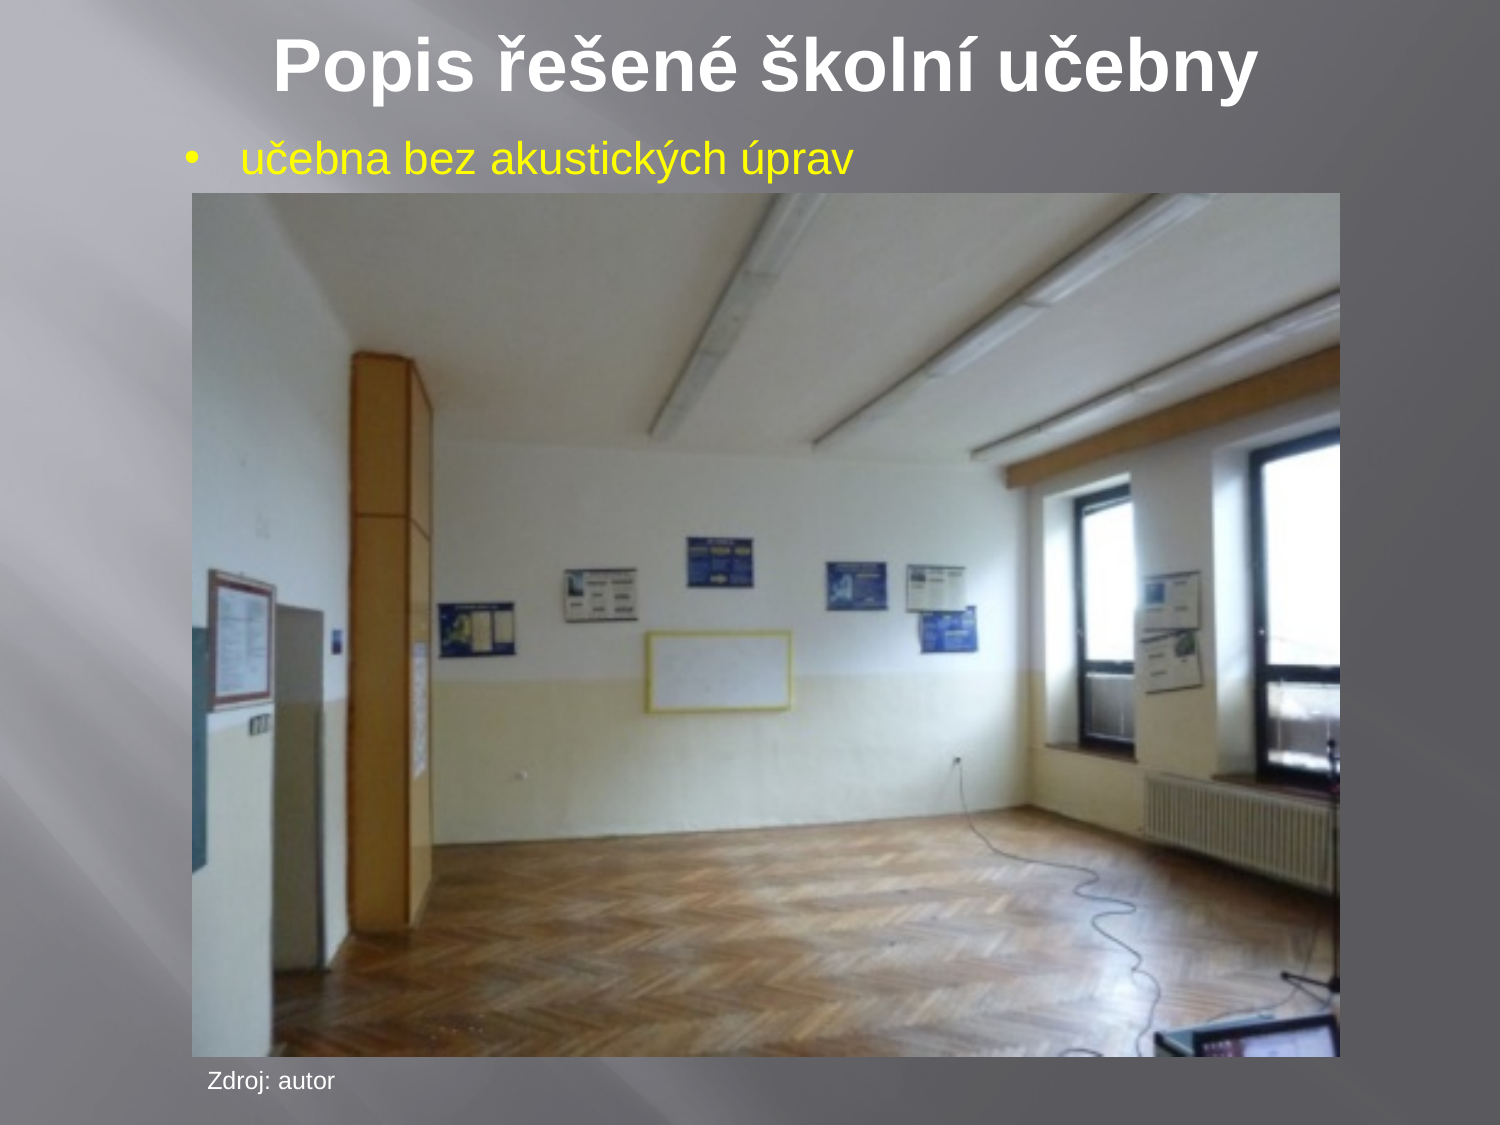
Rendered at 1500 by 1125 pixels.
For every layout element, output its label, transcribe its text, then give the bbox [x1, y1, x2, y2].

text_box Zdroj: autor [192, 1057, 1282, 1102]
text_box učebna bez akustických úprav [169, 121, 1363, 192]
text_box Popis řešené školní učebny [66, 19, 1466, 114]
picture [192, 193, 1341, 1057]
